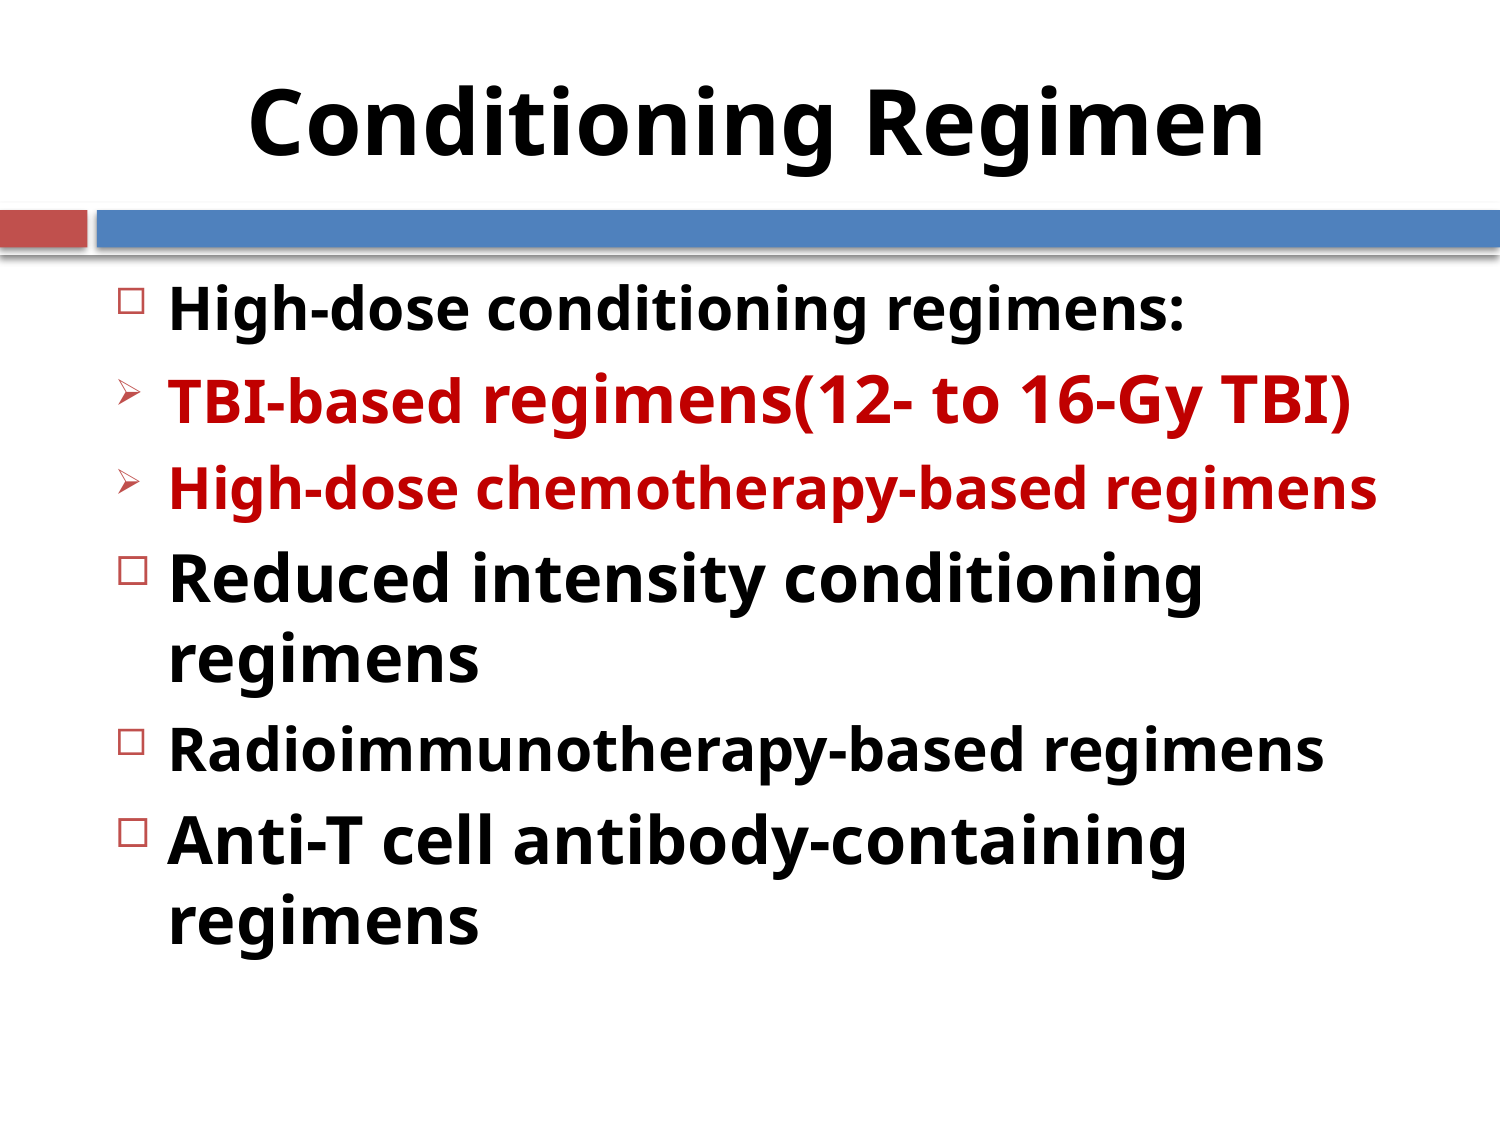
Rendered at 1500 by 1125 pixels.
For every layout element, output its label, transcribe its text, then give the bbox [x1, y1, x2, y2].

title Conditioning Regimen [100, 37, 1438, 200]
list High-dose conditioning regimens: TBI-based regimens(12- to 16-Gy TBI) High-dose chemotherapy-based regimens Reduced intensity conditioning regimens Radioimmunotherapy-based regimens Anti-T cell antibody-containing regimens [100, 262, 1438, 1000]
